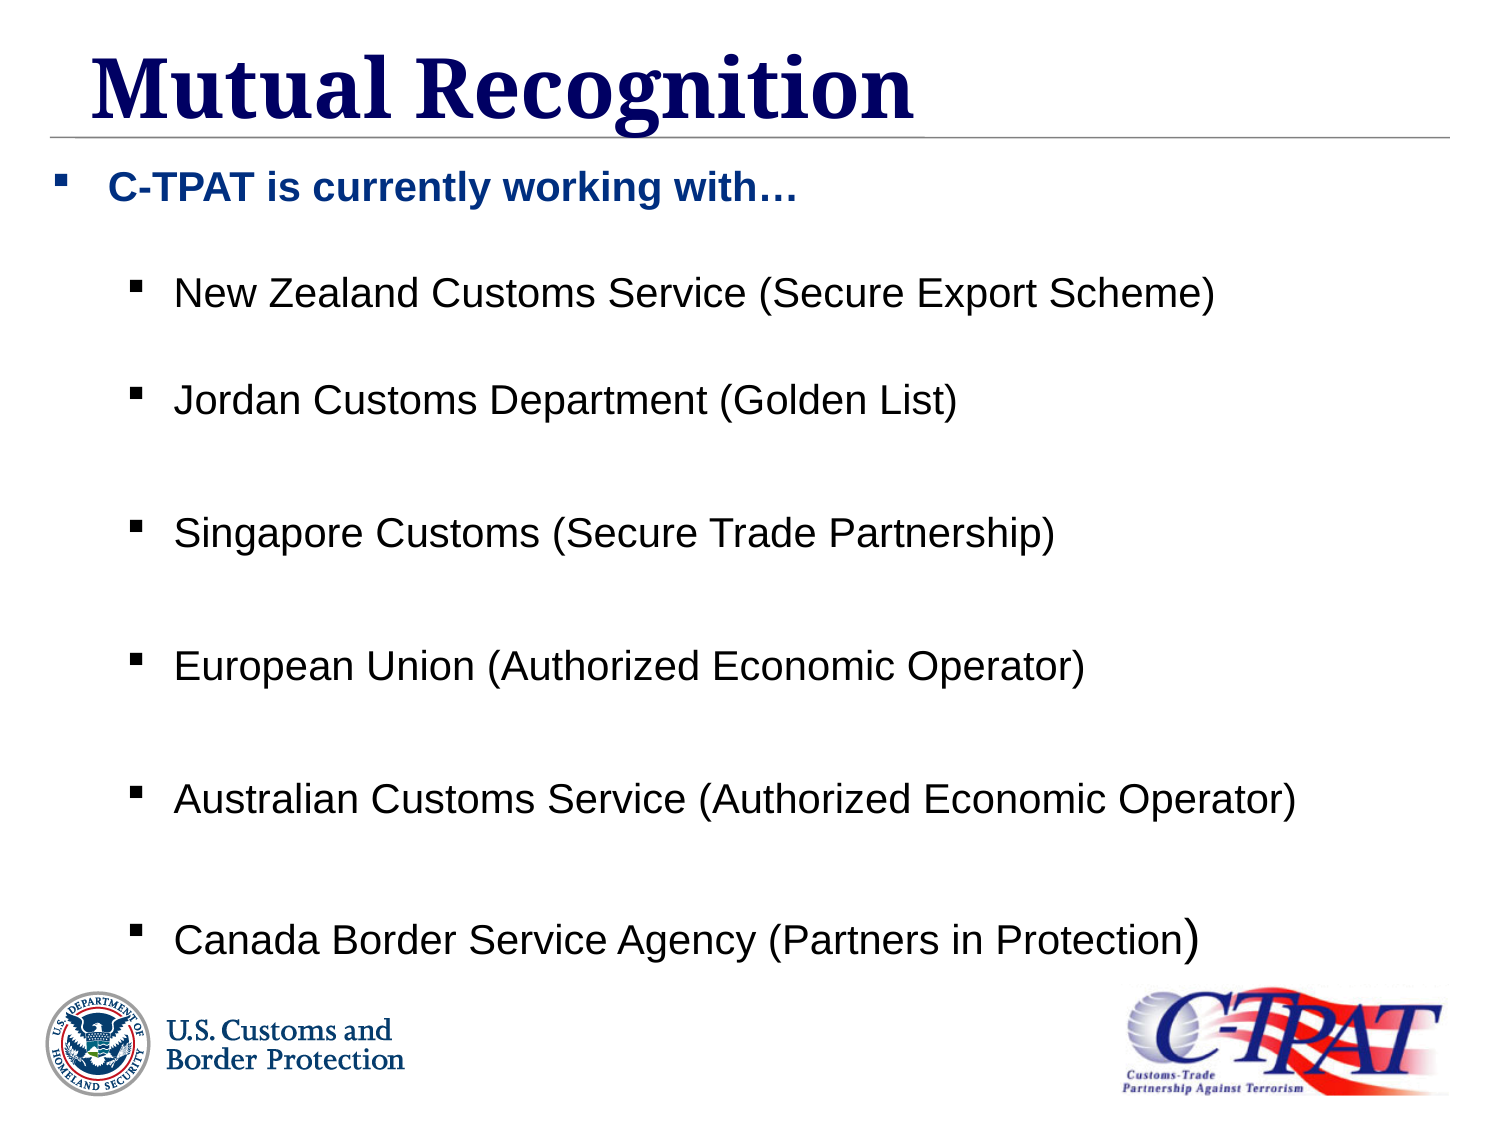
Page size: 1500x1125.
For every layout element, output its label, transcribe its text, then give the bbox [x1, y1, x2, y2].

picture [1120, 984, 1449, 1104]
list C-TPAT is currently working with… New Zealand Customs Service (Secure Export Scheme) Jordan Customs Department (Golden List) Singapore Customs (Secure Trade Partnership) European Union (Authorized Economic Operator) Australian Customs Service (Authorized Economic Operator) Canada Border Service Agency (Partners in Protection) [36, 157, 1452, 909]
title Mutual Recognition [74, 44, 1426, 126]
picture [37, 981, 413, 1107]
